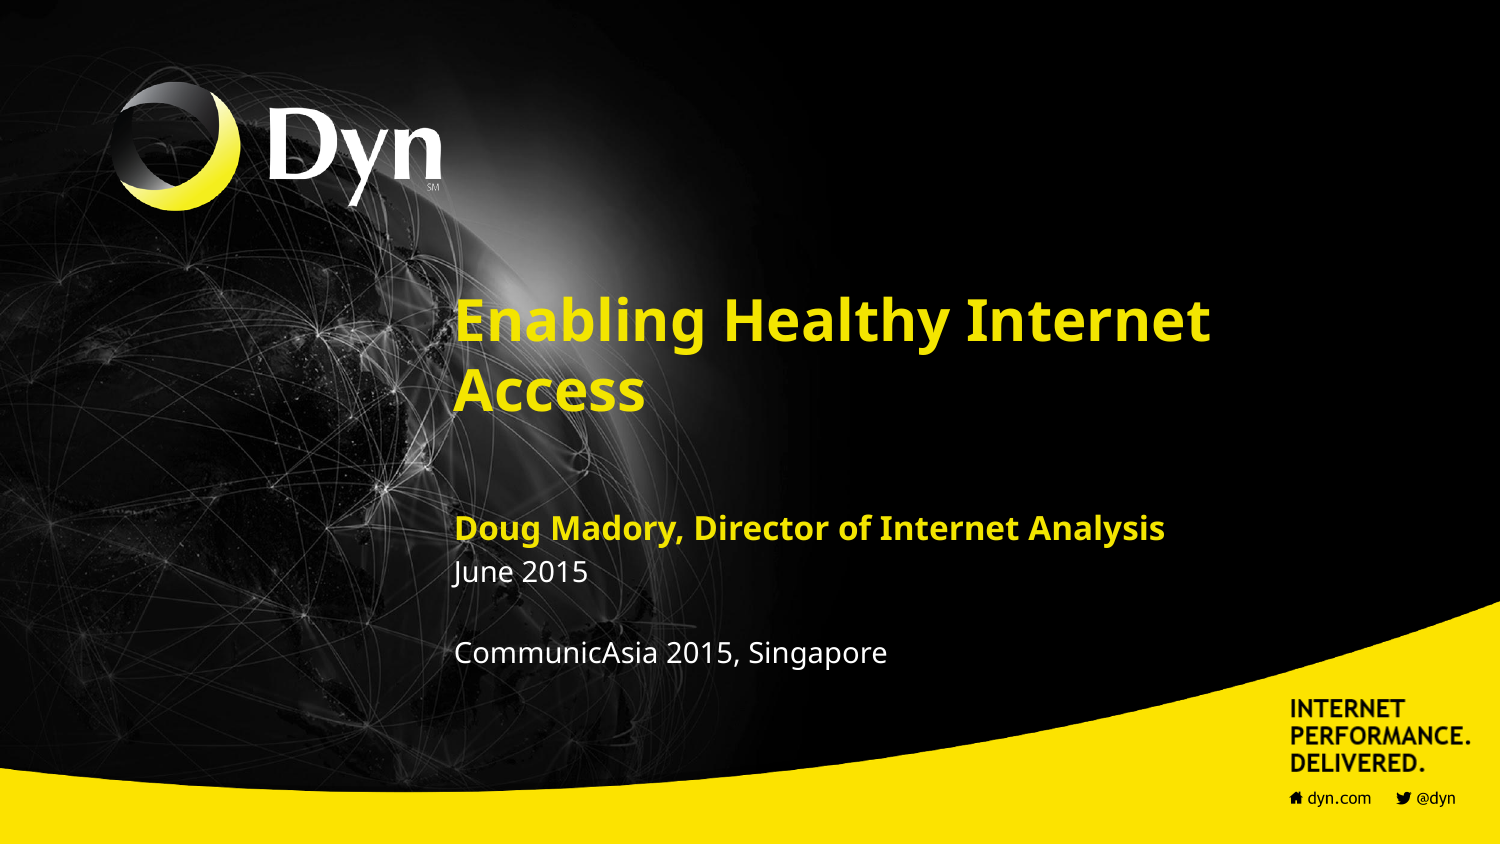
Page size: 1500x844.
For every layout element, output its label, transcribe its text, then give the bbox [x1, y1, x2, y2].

picture [0, 0, 1500, 844]
list Enabling Healthy Internet Access [438, 276, 1416, 485]
list Doug Madory, Director of Internet Analysis June 2015 CommunicAsia 2015, Singapore [438, 499, 1286, 661]
